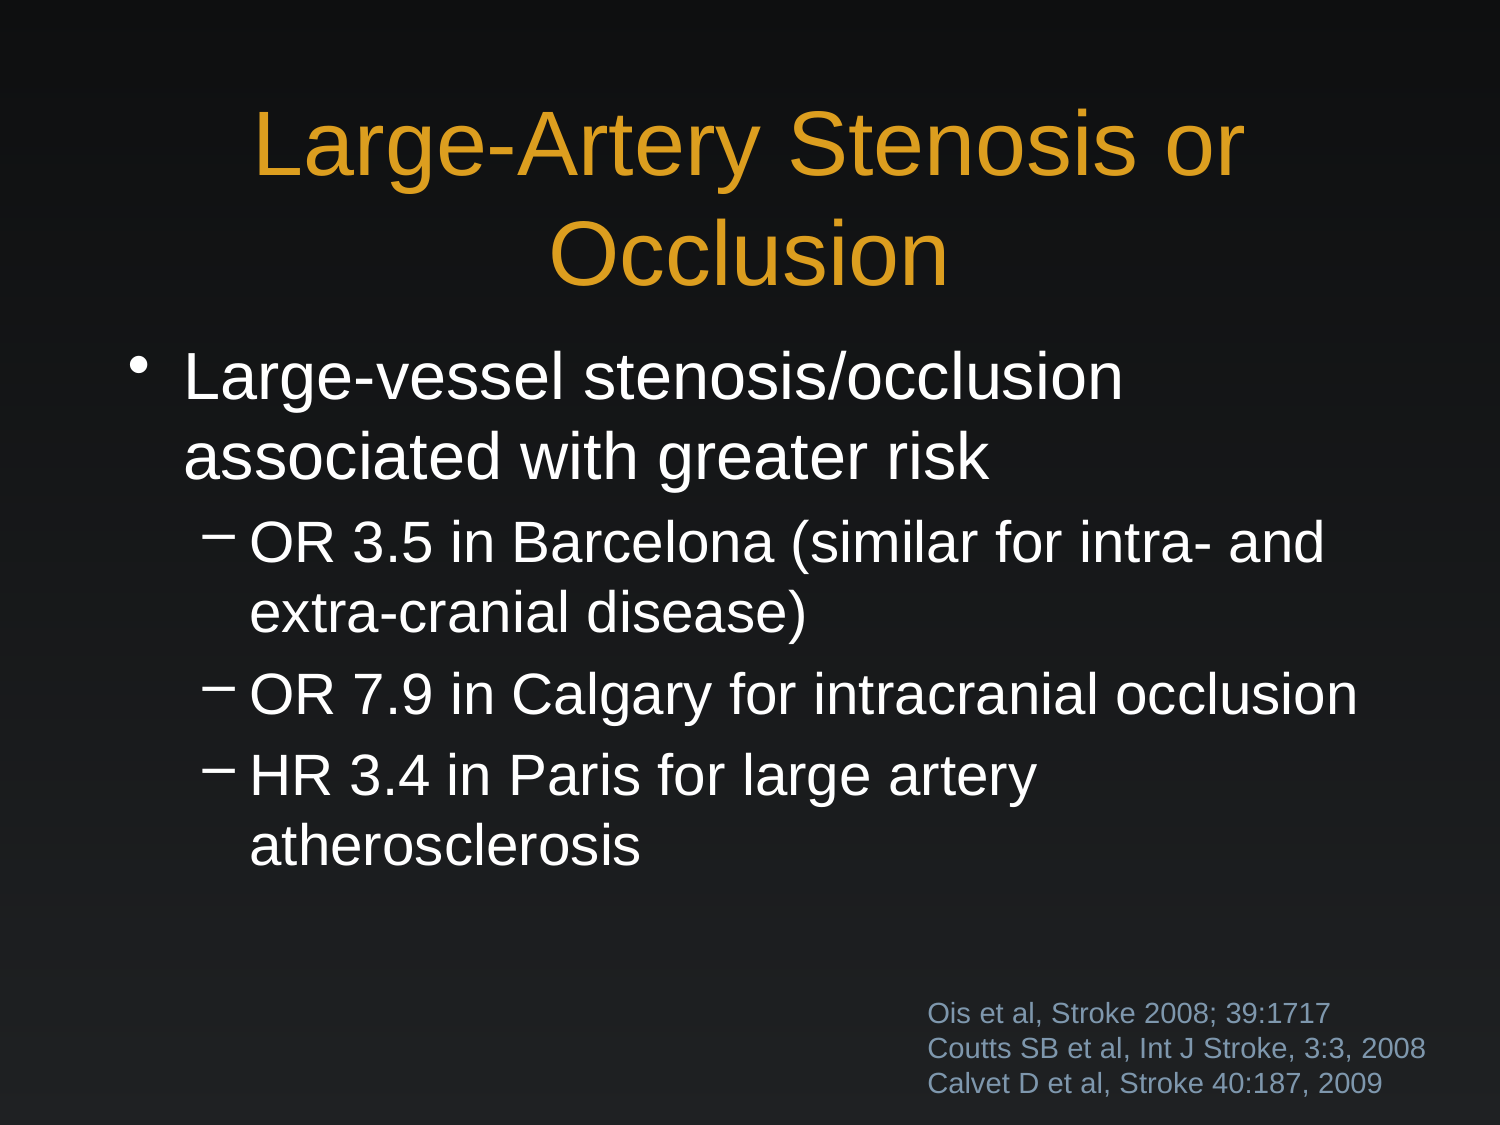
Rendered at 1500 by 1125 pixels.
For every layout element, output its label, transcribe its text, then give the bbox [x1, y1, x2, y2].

list Large-vessel stenosis/occlusion associated with greater risk OR 3.5 in Barcelona (similar for intra- and extra-cranial disease) OR 7.9 in Calgary for intracranial occlusion HR 3.4 in Paris for large artery atherosclerosis [112, 324, 1388, 1000]
title Large-Artery Stenosis or Occlusion [112, 99, 1388, 288]
text_box Ois et al, Stroke 2008; 39:1717 Coutts SB et al, Int J Stroke, 3:3, 2008 Calvet D et al, Stroke 40:187, 2009 [912, 987, 1451, 1125]
